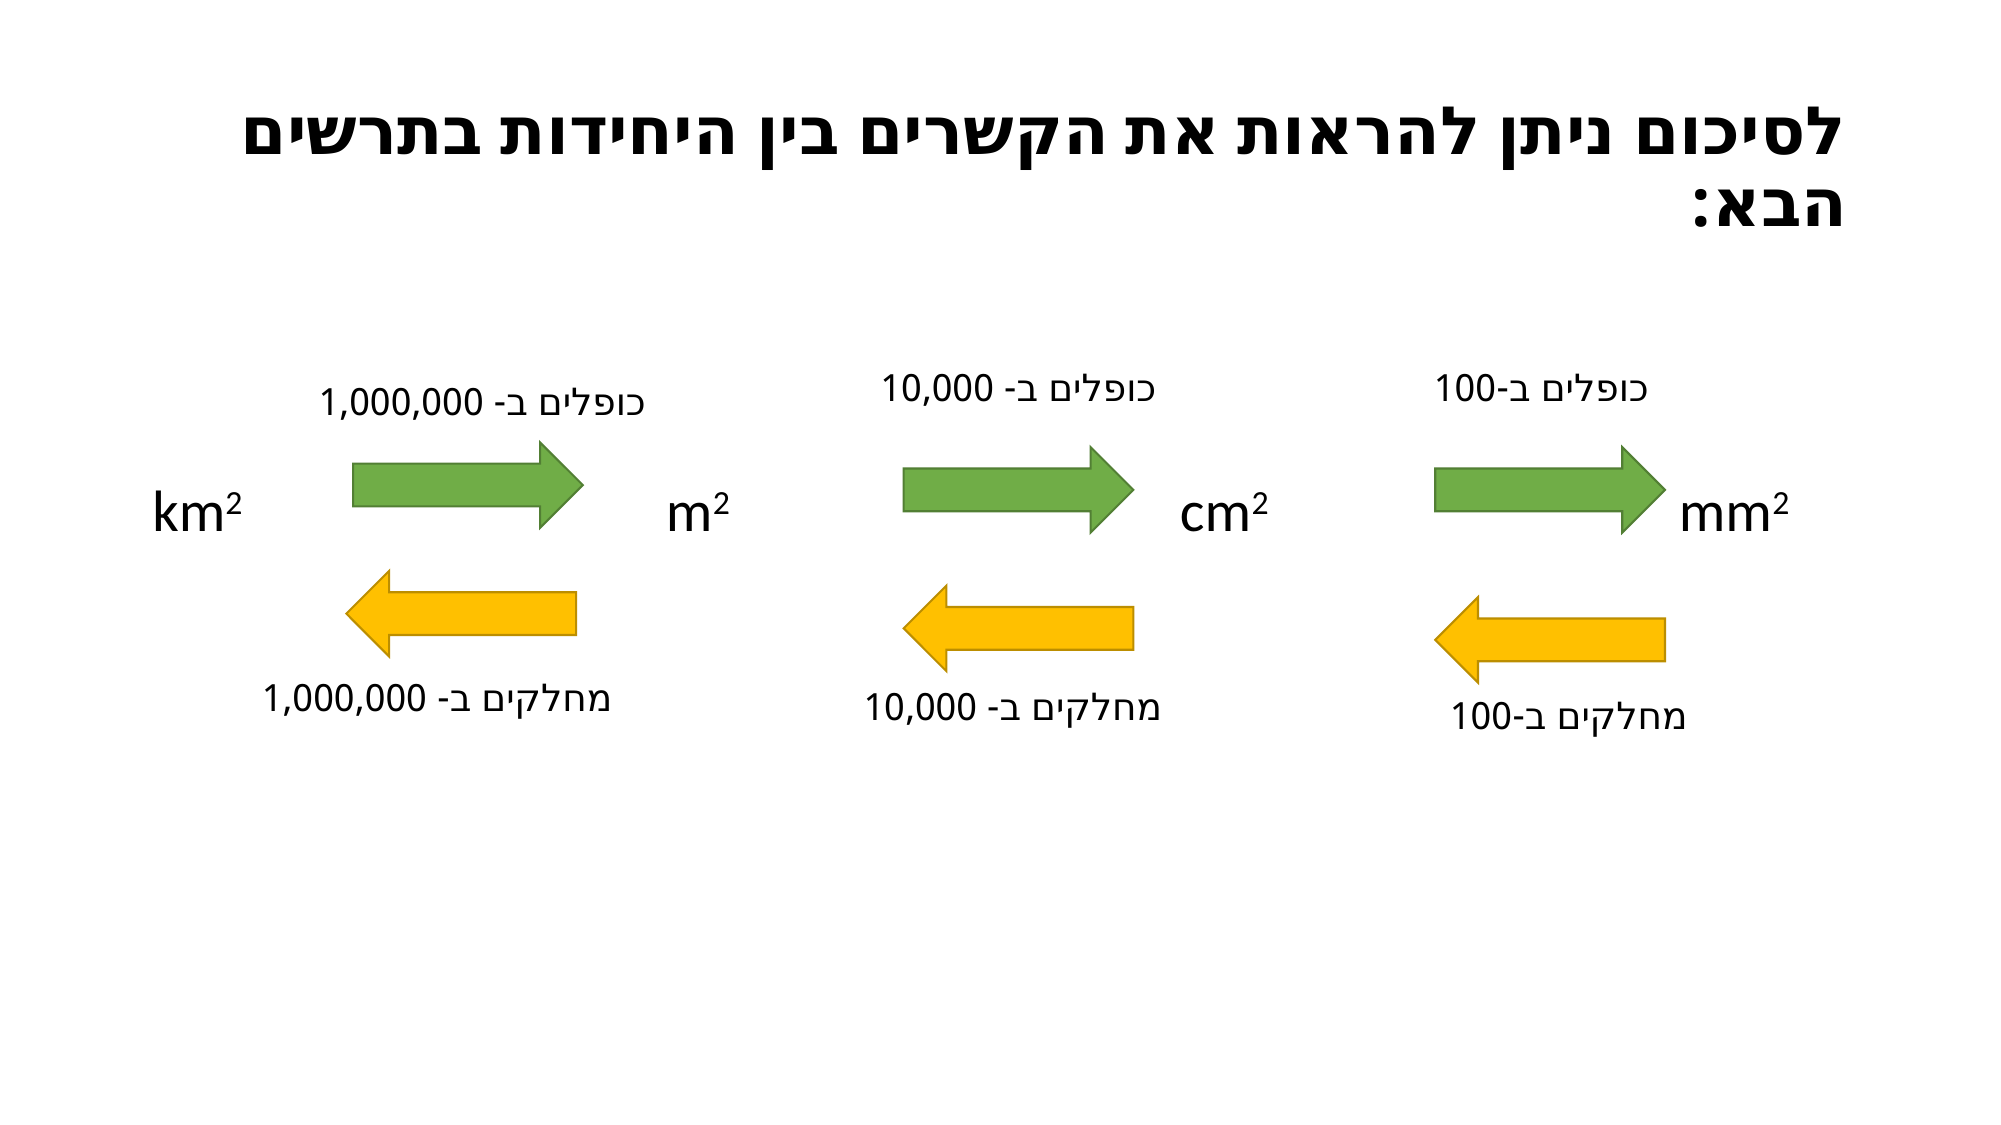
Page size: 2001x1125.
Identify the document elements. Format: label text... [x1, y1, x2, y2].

text_box מחלקים ב- 1,000,000 [247, 666, 739, 727]
title לסיכום ניתן להראות את הקשרים בין היחידות בתרשים הבא: [137, 59, 1863, 278]
text_box [352, 439, 585, 531]
text_box כופלים ב-100 [1419, 356, 1911, 416]
text_box [1433, 594, 1667, 686]
text_box מחלקים ב- 10,000 [848, 675, 1341, 736]
text_box מחלקים ב-100 [1435, 684, 1927, 745]
text_box [1434, 444, 1667, 536]
text_box [902, 583, 1135, 674]
text_box כופלים ב- 1,000,000 [303, 370, 796, 431]
text_box [902, 444, 1135, 536]
text_box כופלים ב- 10,000 [865, 357, 1358, 417]
list km2 m2 cm2 mm2 [137, 299, 1954, 1014]
text_box [344, 568, 578, 659]
